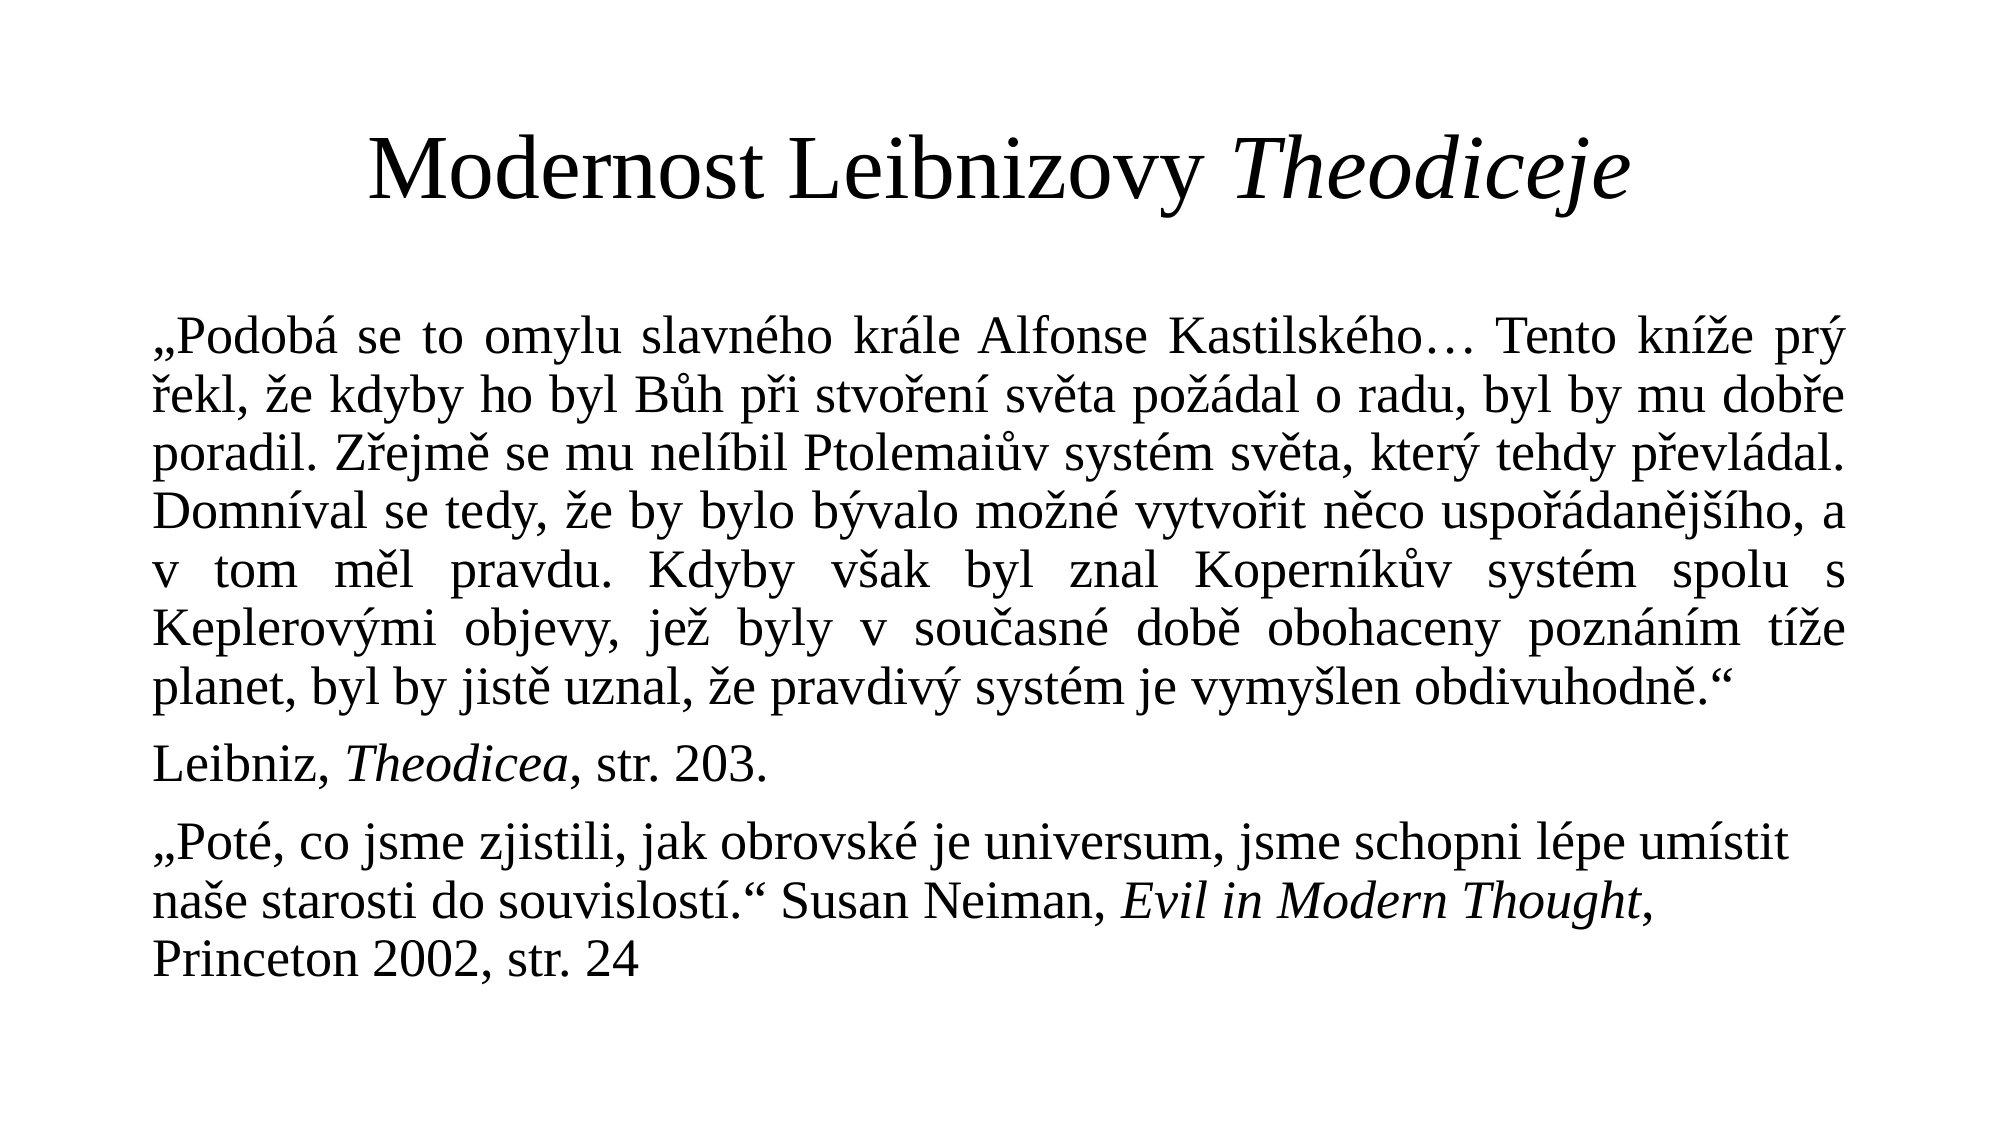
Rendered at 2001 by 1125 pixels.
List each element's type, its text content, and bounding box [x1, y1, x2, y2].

list „Podobá se to omylu slavného krále Alfonse Kastilského… Tento kníže prý řekl, že kdyby ho byl Bůh při stvoření světa požádal o radu, byl by mu dobře poradil. Zřejmě se mu nelíbil Ptolemaiův systém světa, který tehdy převládal. Domníval se tedy, že by bylo bývalo možné vytvořit něco uspořádanějšího, a v tom měl pravdu. Kdyby však byl znal Koperníkův systém spolu s Keplerovými objevy, jež byly v současné době obohaceny poznáním tíže planet, byl by jistě uznal, že pravdivý systém je vymyšlen obdivuhodně.“ Leibniz, Theodicea, str. 203. „Poté, co jsme zjistili, jak obrovské je universum, jsme schopni lépe umístit naše starosti do souvislostí.“ Susan Neiman, Evil in Modern Thought, Princeton 2002, str. 24 [137, 299, 1863, 1014]
title Modernost Leibnizovy Theodiceje [137, 59, 1863, 278]
